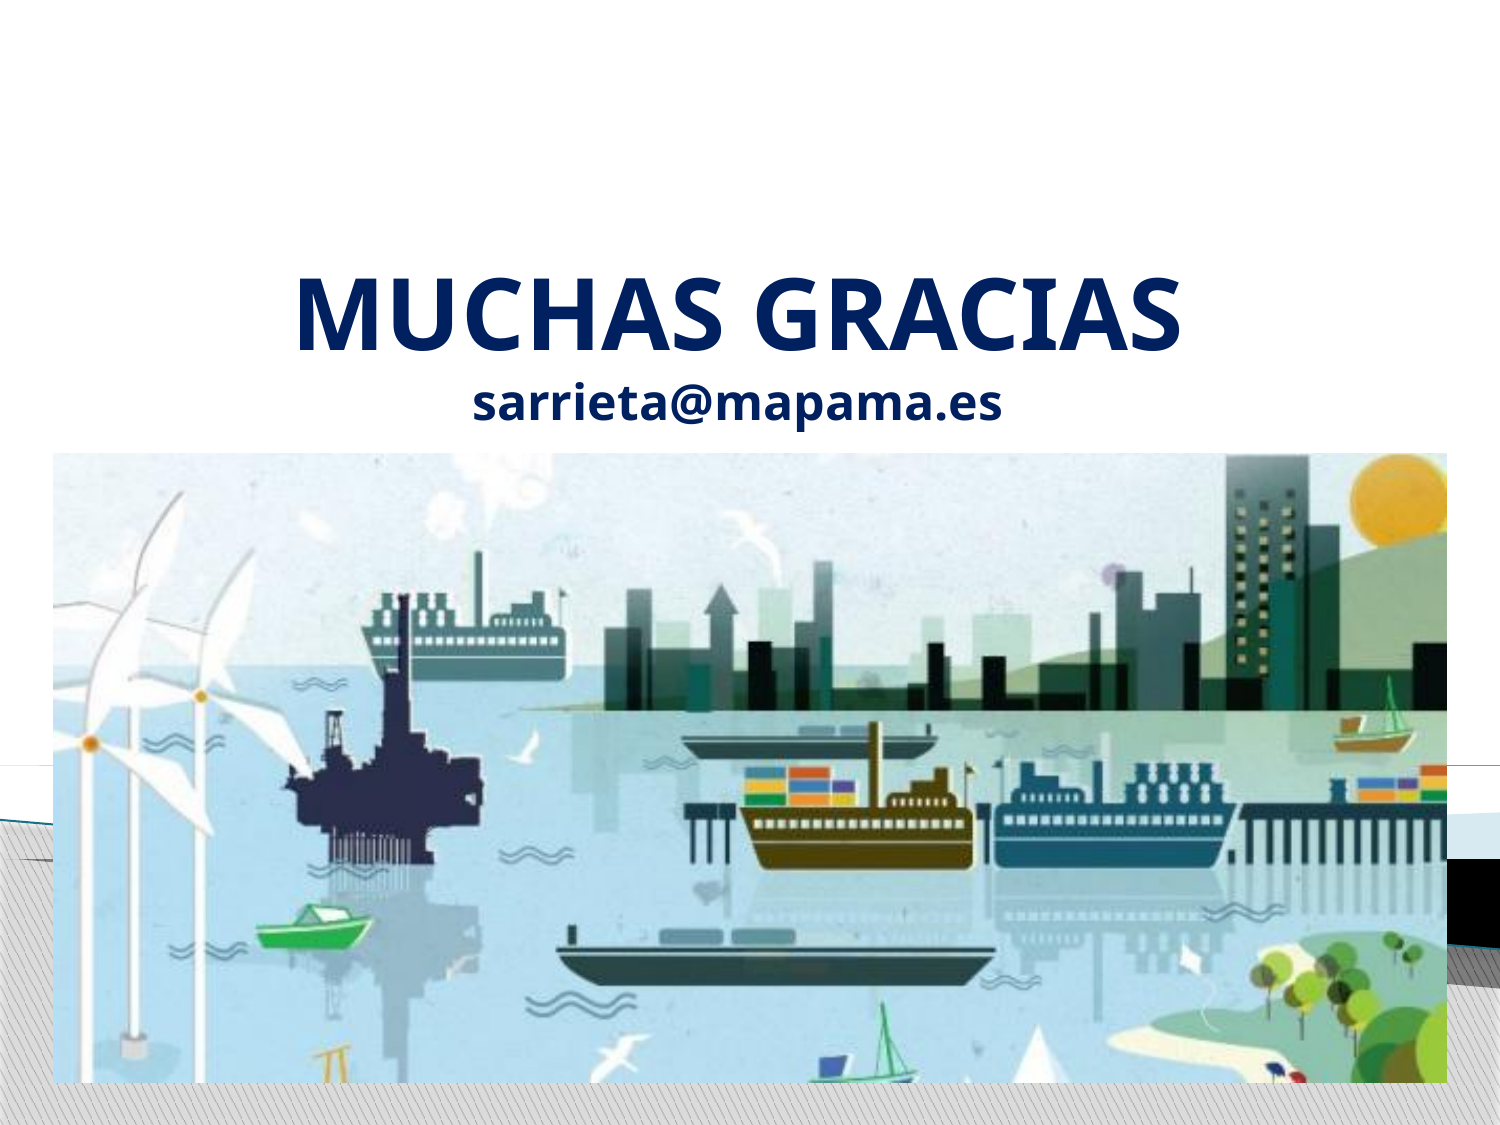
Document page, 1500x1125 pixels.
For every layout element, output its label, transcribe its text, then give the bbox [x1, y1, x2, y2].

picture [0, 453, 1500, 1083]
title MUCHAS GRACIAS sarrieta@mapama.es [100, 137, 1376, 438]
